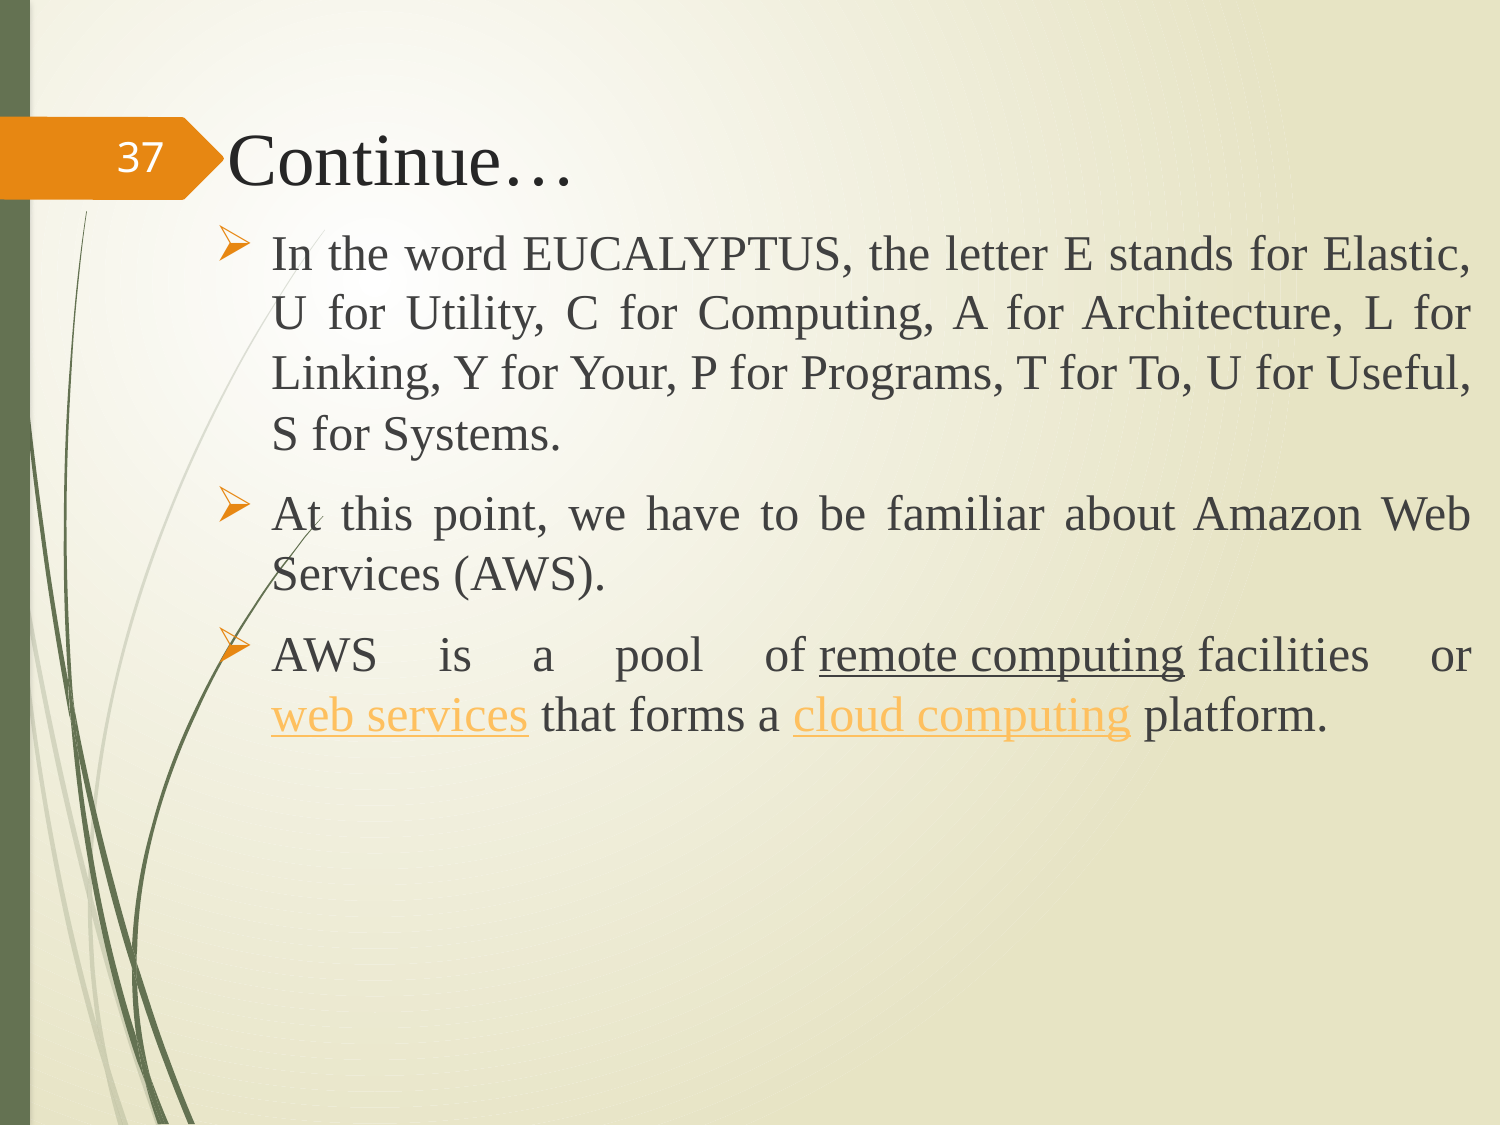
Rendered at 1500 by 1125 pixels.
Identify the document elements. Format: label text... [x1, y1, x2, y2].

title Continue… [212, 102, 1400, 212]
list In the word EUCALYPTUS, the letter E stands for Elastic, U for Utility, C for Computing, A for Architecture, L for Linking, Y for Your, P for Programs, T for To, U for Useful, S for Systems. At this point, we have to be familiar about Amazon Web Services (AWS). AWS is a pool of remote computing facilities or web services that forms a cloud computing platform. [200, 212, 1488, 833]
slide_number 37 [83, 129, 180, 190]
